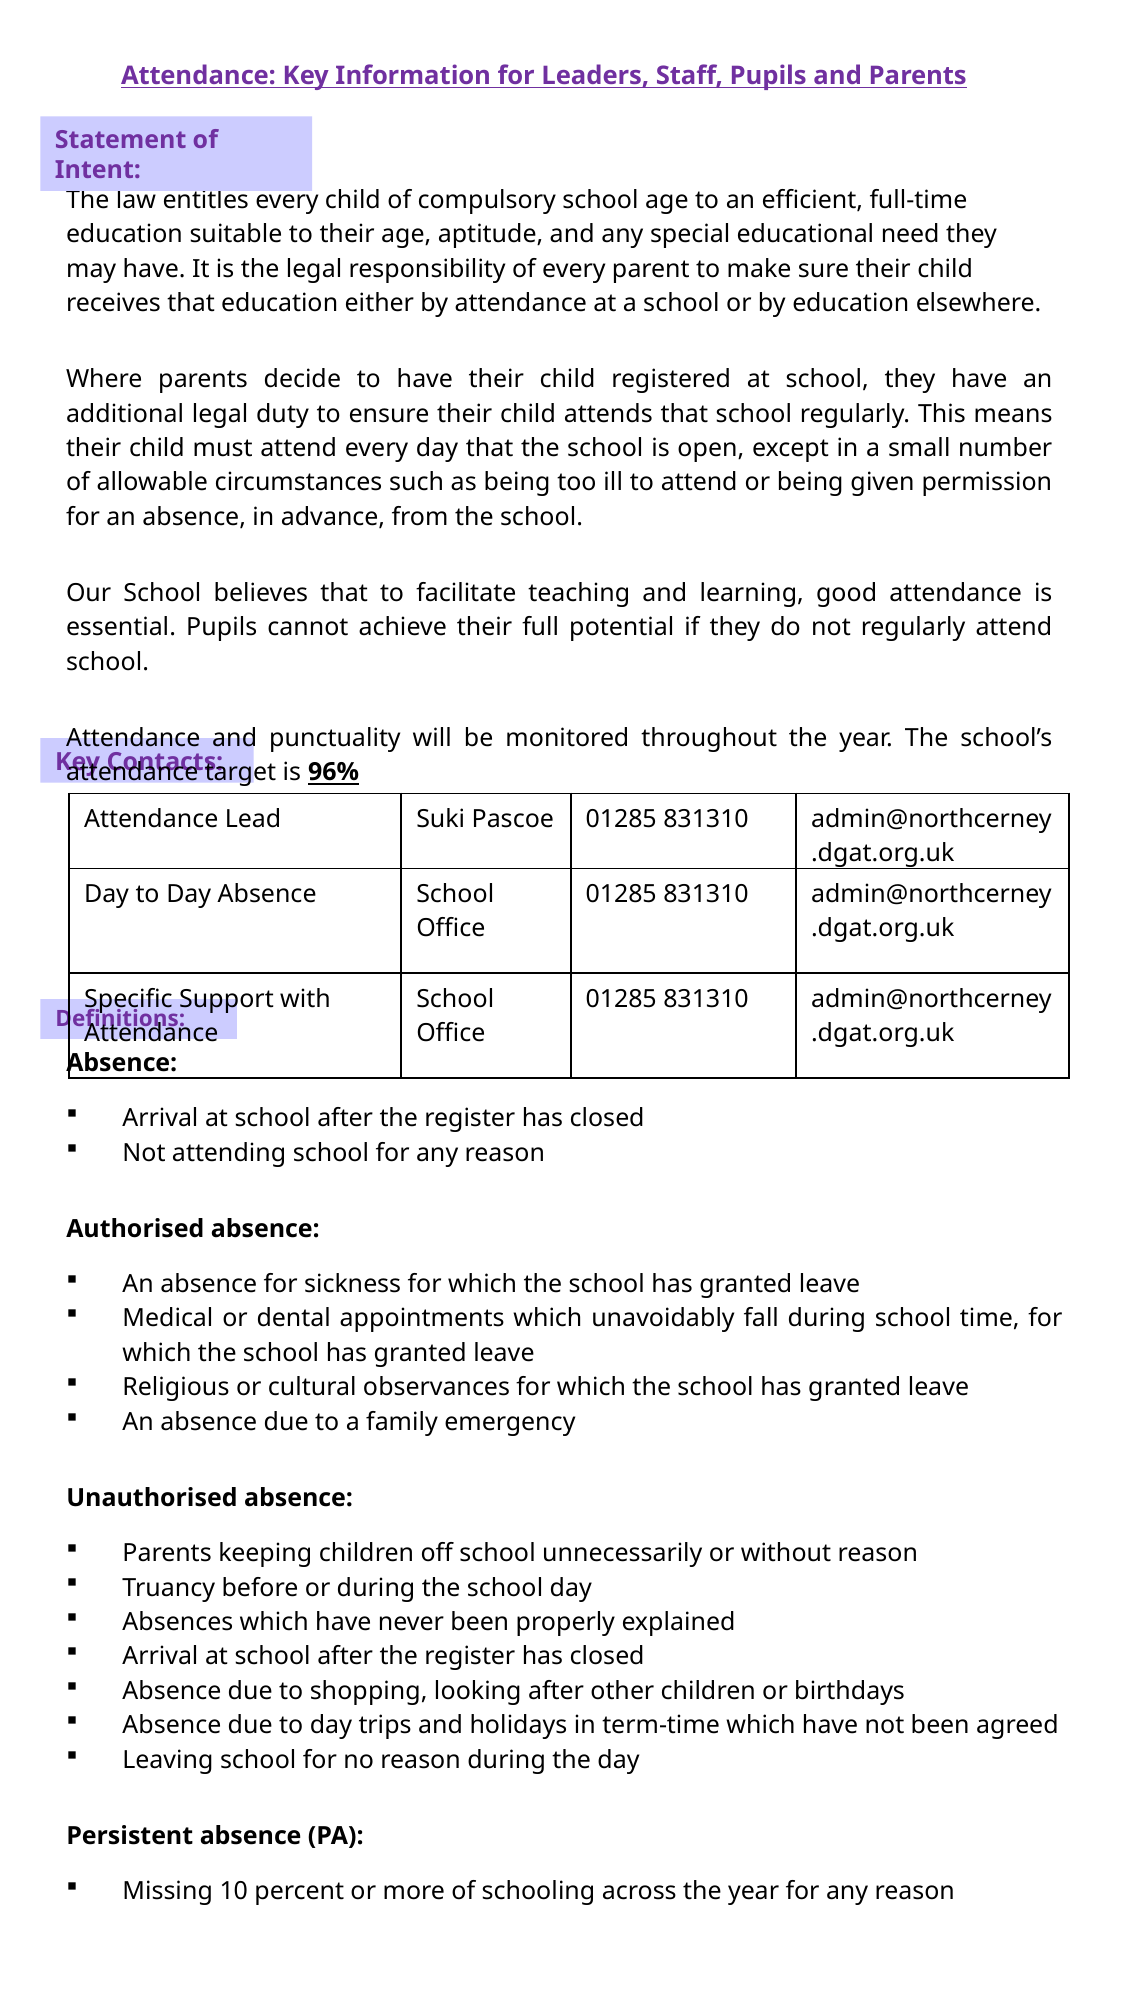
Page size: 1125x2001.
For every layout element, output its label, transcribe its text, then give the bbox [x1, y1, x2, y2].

text_box Key Contacts: [40, 738, 51, 783]
table_cell 01285 831310 [572, 974, 795, 1077]
table_header Attendance Lead [70, 794, 400, 868]
table_cell Day to Day Absence [70, 869, 400, 972]
table_cell admin@northcerney.dgat.org.uk [797, 974, 1068, 1077]
title Attendance: Key Information for Leaders, Staff, Pupils and Parents [65, 39, 1023, 98]
table_header 01285 831310 [572, 794, 795, 868]
table_cell Specific Support with Attendance [70, 974, 400, 1077]
table_header admin@northcerney.dgat.org.uk [797, 794, 1068, 868]
table_cell School Office [402, 869, 570, 972]
table_header Suki Pascoe [402, 794, 570, 868]
table_cell School Office [402, 974, 570, 1077]
text_box Statement of Intent: [40, 116, 313, 191]
table_cell admin@northcerney.dgat.org.uk [797, 869, 1068, 972]
text_box Absence: Arrival at school after the register has closed Not attending school for any reason Authorised absence: An absence for sickness for which the school has granted leave Medical or dental appointments which unavoidably fall during school time, for which the school has granted leave Religious or cultural observances for which the school has granted leave An absence due to a family emergency Unauthorised absence: Parents keeping children off school unnecessarily or without reason Truancy before or during the school day Absences which have never been properly explained Arrival at school after the register has closed Absence due to shopping, looking after other children or birthdays Absence due to day trips and holidays in term-time which have not been agreed Leaving school for no reason during the day Persistent absence (PA): Missing 10 percent or more of schooling across the year for any reason [51, 1034, 1079, 1912]
text_box The law entitles every child of compulsory school age to an efficient, full-time education suitable to their age, aptitude, and any special educational need they may have. It is the legal responsibility of every parent to make sure their child receives that education either by attendance at a school or by education elsewhere. Where parents decide to have their child registered at school, they have an additional legal duty to ensure their child attends that school regularly. This means their child must attend every day that the school is open, except in a small number of allowable circumstances such as being too ill to attend or being given permission for an absence, in advance, from the school. Our School believes that to facilitate teaching and learning, good attendance is essential. Pupils cannot achieve their full potential if they do not regularly attend school. Attendance and punctuality will be monitored throughout the year. The school’s attendance target is 96% [51, 171, 1070, 794]
table_cell 01285 831310 [572, 869, 795, 972]
subtitle Definitions: [40, 999, 68, 1039]
